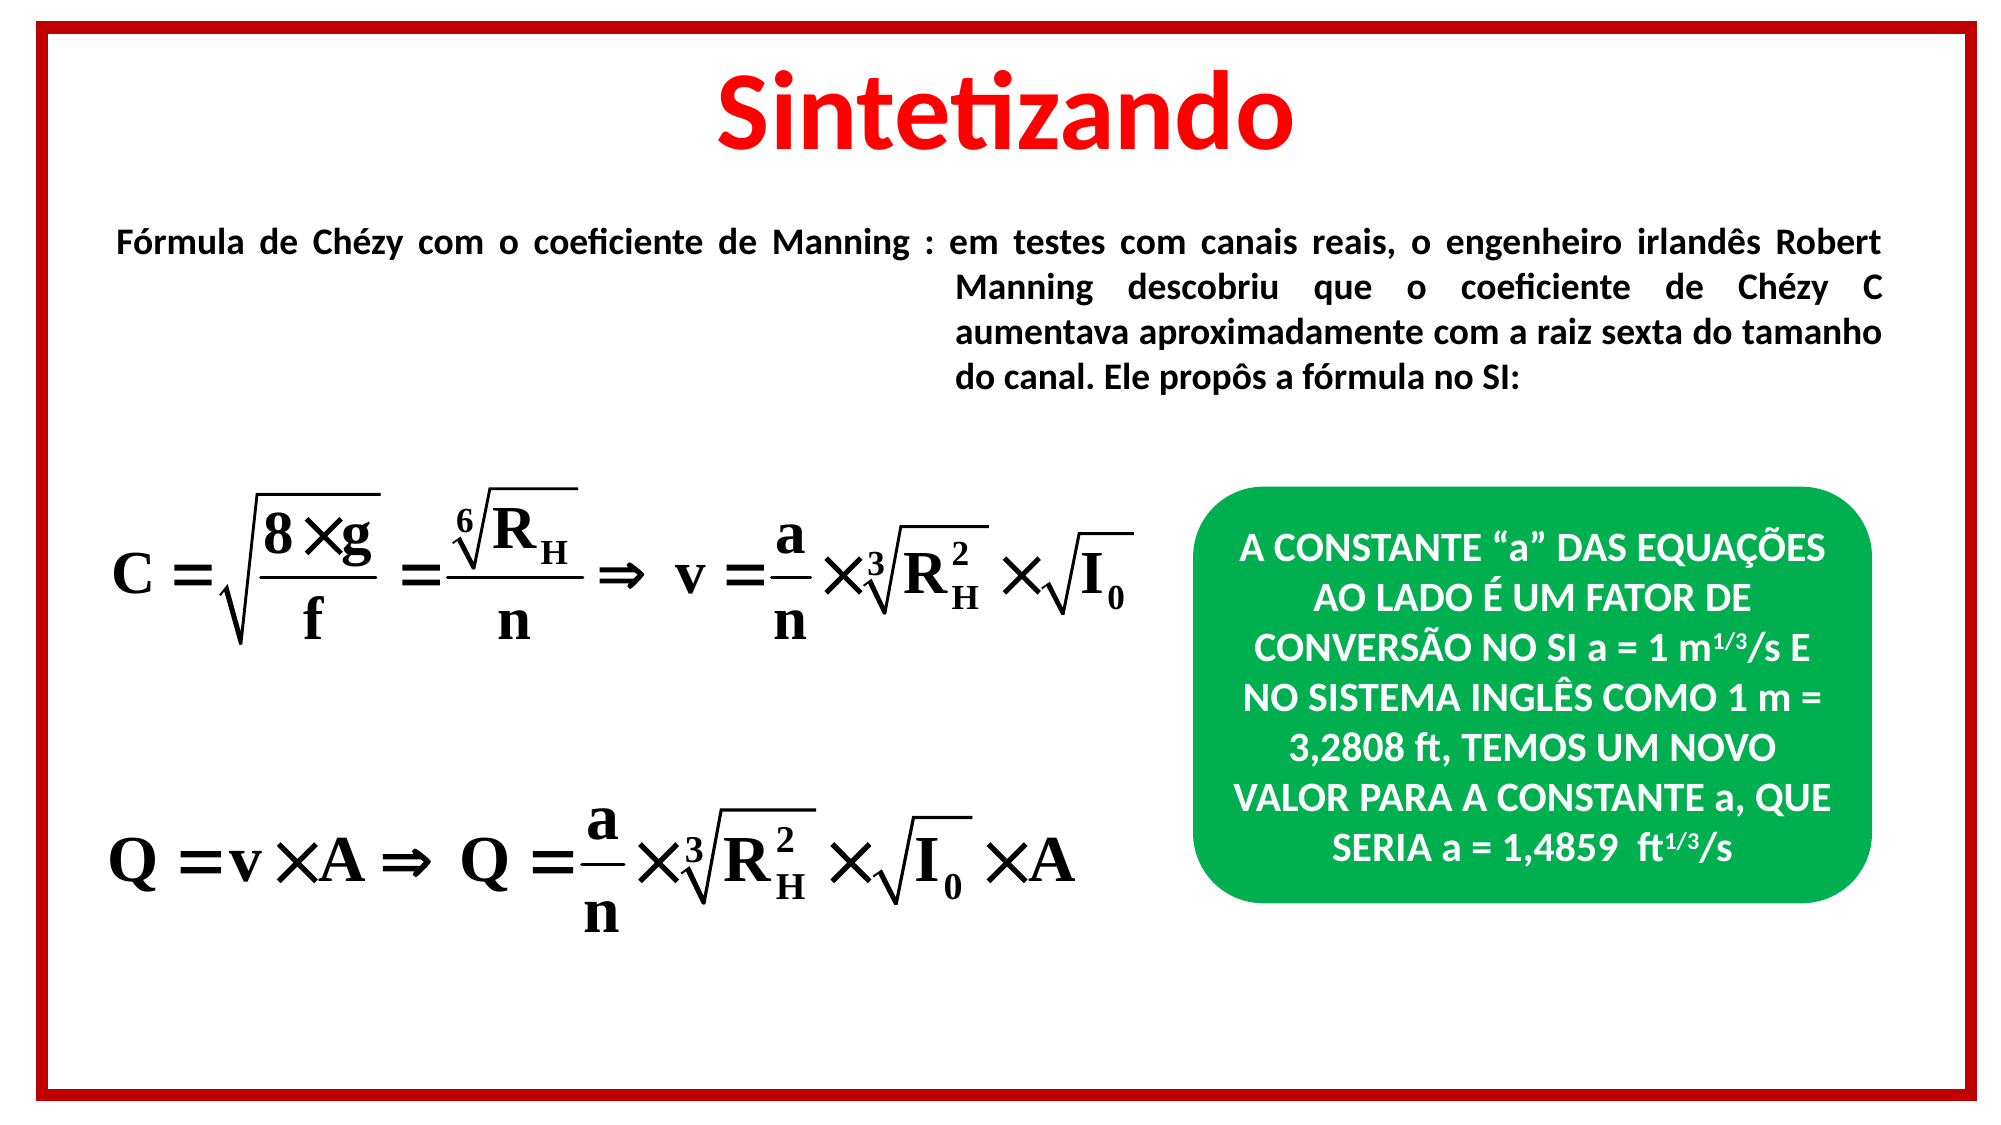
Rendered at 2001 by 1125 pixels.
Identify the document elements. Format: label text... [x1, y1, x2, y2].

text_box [99, 772, 1087, 948]
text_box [104, 476, 1147, 660]
text_box Fórmula de Chézy com o coeficiente de Manning : em testes com canais reais, o engenheiro irlandês Robert Manning descobriu que o coeficiente de Chézy C aumentava aproximadamente com a raiz sexta do tamanho do canal. Ele propôs a fórmula no SI: [101, 210, 1899, 405]
text_box A CONSTANTE “a” DAS EQUAÇÕES AO LADO É UM FATOR DE CONVERSÃO NO SI a = 1 m1/3/s E NO SISTEMA INGLÊS COMO 1 m = 3,2808 ft, TEMOS UM NOVO VALOR PARA A CONSTANTE a, QUE SERIA a = 1,4859 ft1/3/s [1193, 486, 1873, 904]
text_box [41, 26, 1972, 1096]
text_box Sintetizando [701, 29, 1312, 180]
